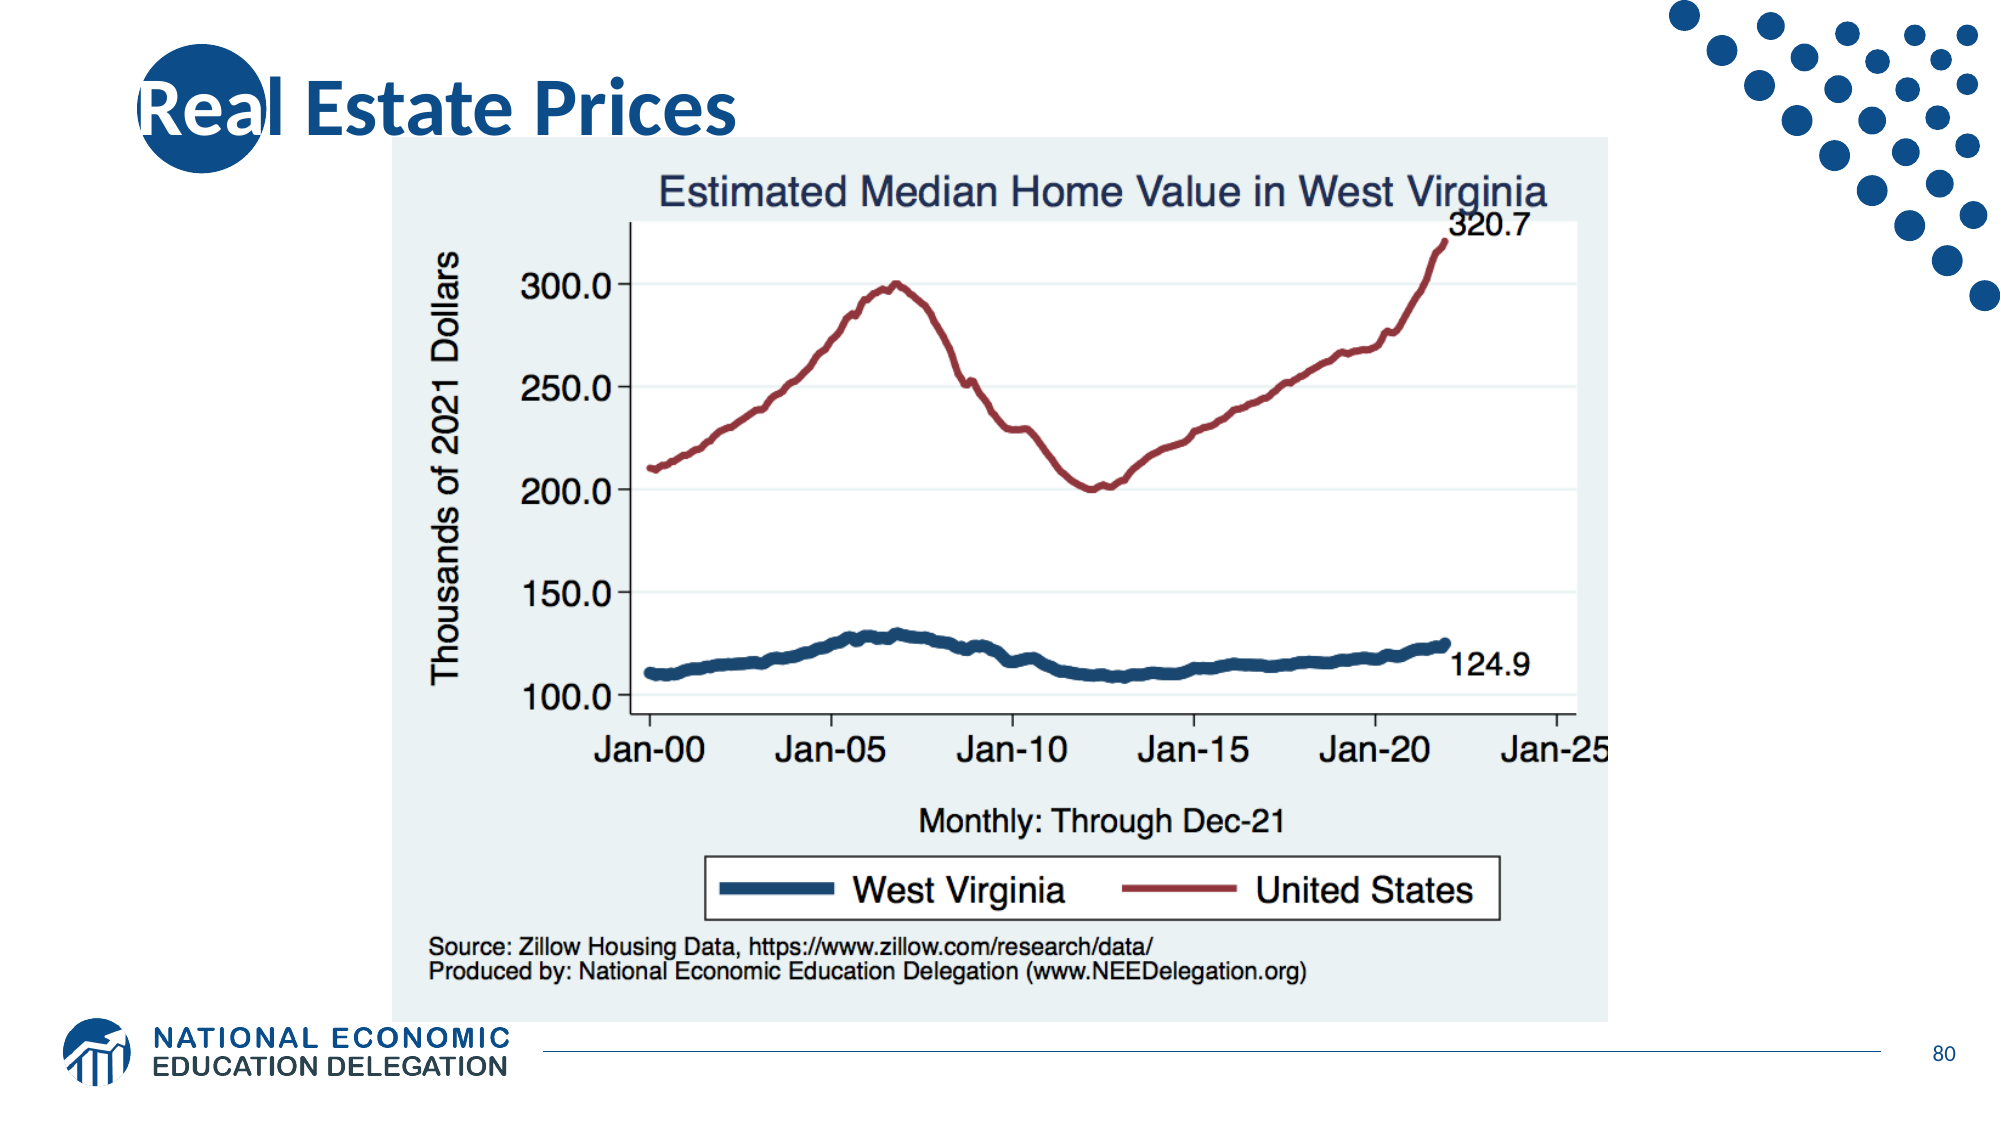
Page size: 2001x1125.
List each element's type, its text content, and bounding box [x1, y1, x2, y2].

slide_number 80 [1521, 1022, 1972, 1082]
picture [55, 137, 1608, 1091]
title Real Estate Prices [121, 0, 1847, 218]
